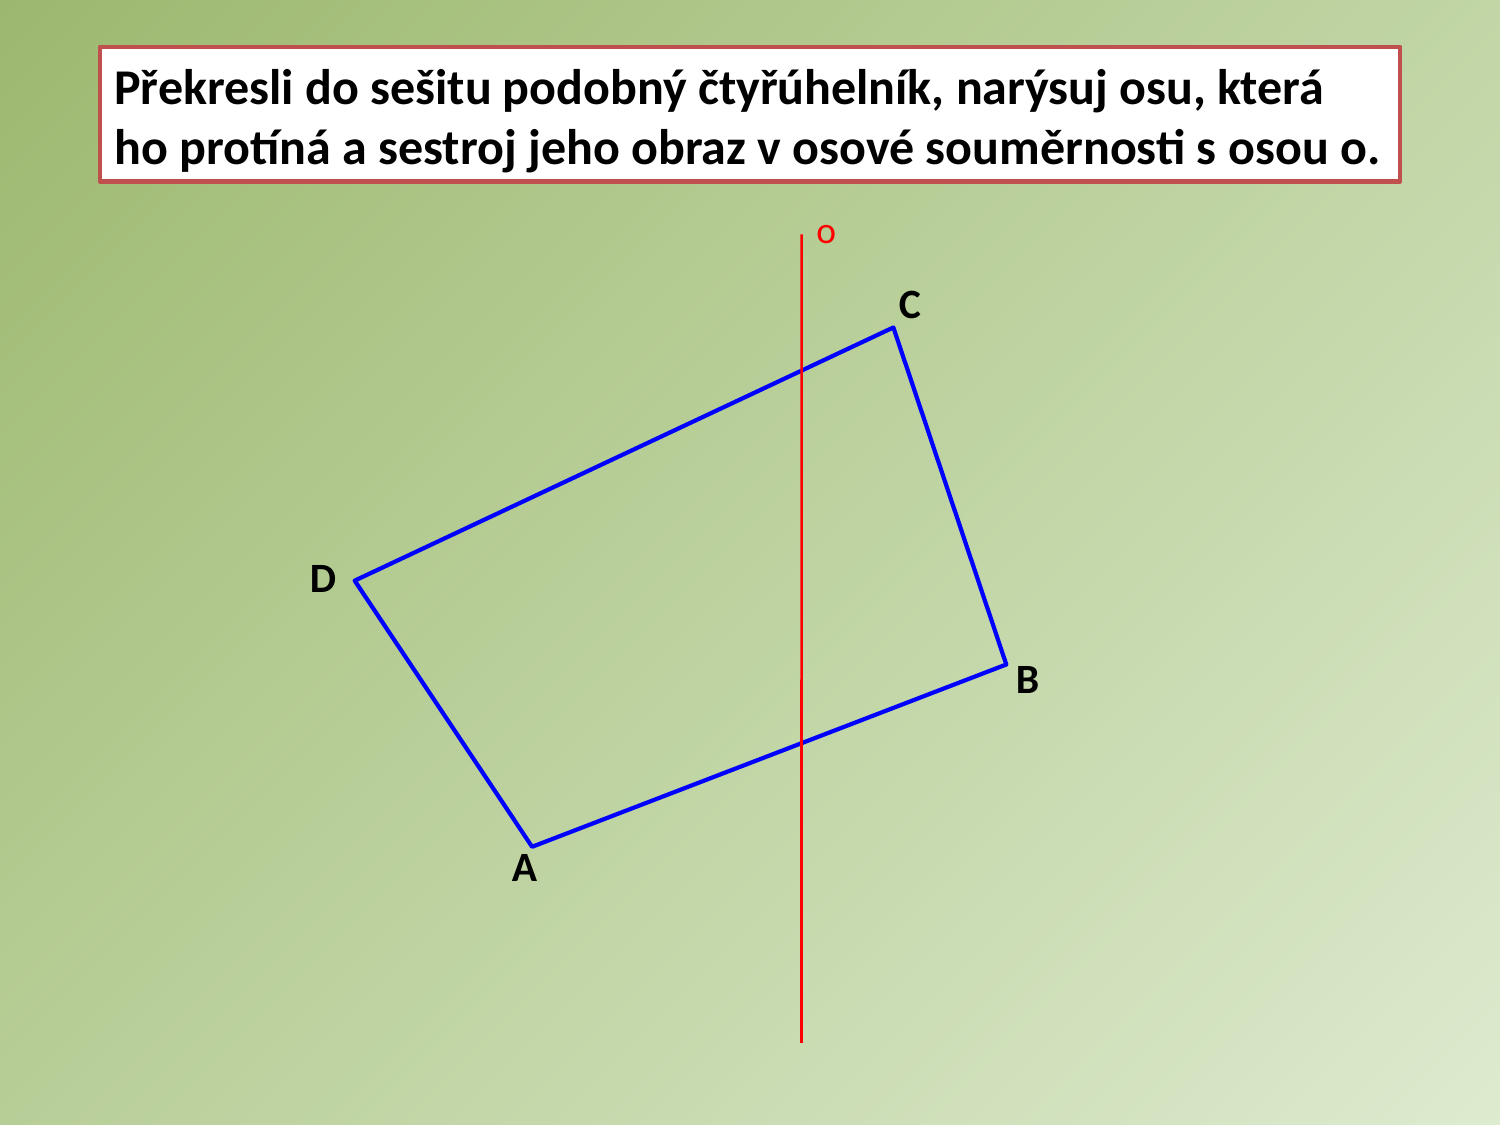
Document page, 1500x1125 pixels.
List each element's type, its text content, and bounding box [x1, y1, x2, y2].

text_box A [497, 832, 553, 897]
text_box [352, 369, 800, 841]
text_box [803, 646, 1001, 745]
text_box Překresli do sešitu podobný čtyřúhelník, narýsuj osu, která ho protíná a sestroj jeho obraz v osové souměrnosti s osou o. [98, 45, 1402, 184]
text_box [803, 330, 1000, 637]
text_box o [801, 199, 852, 259]
text_box B [1001, 646, 1055, 710]
text_box D [295, 543, 352, 609]
text_box C [883, 269, 936, 335]
